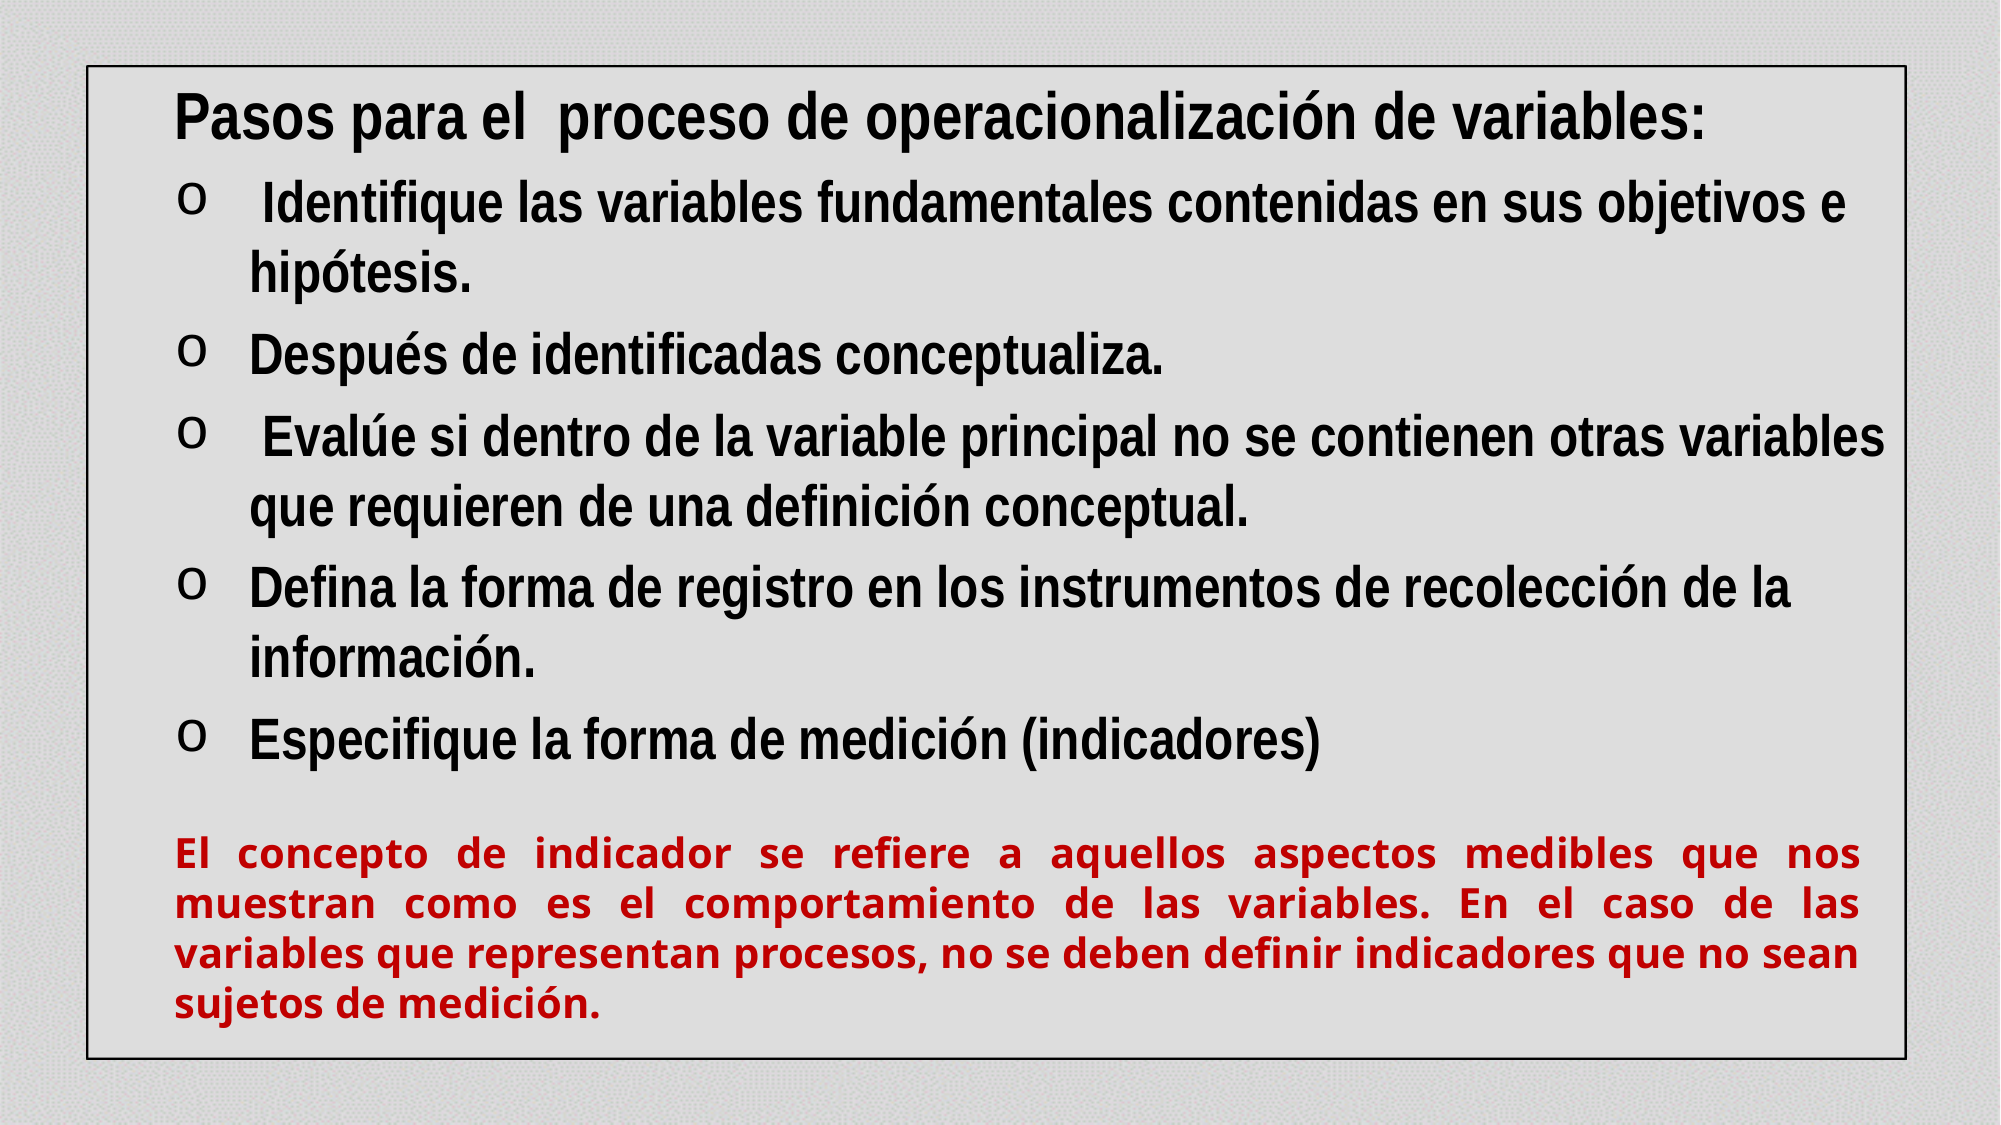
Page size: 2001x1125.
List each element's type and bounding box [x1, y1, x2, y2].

picture [0, 0, 2001, 1125]
text_box [1907, 65, 1914, 779]
